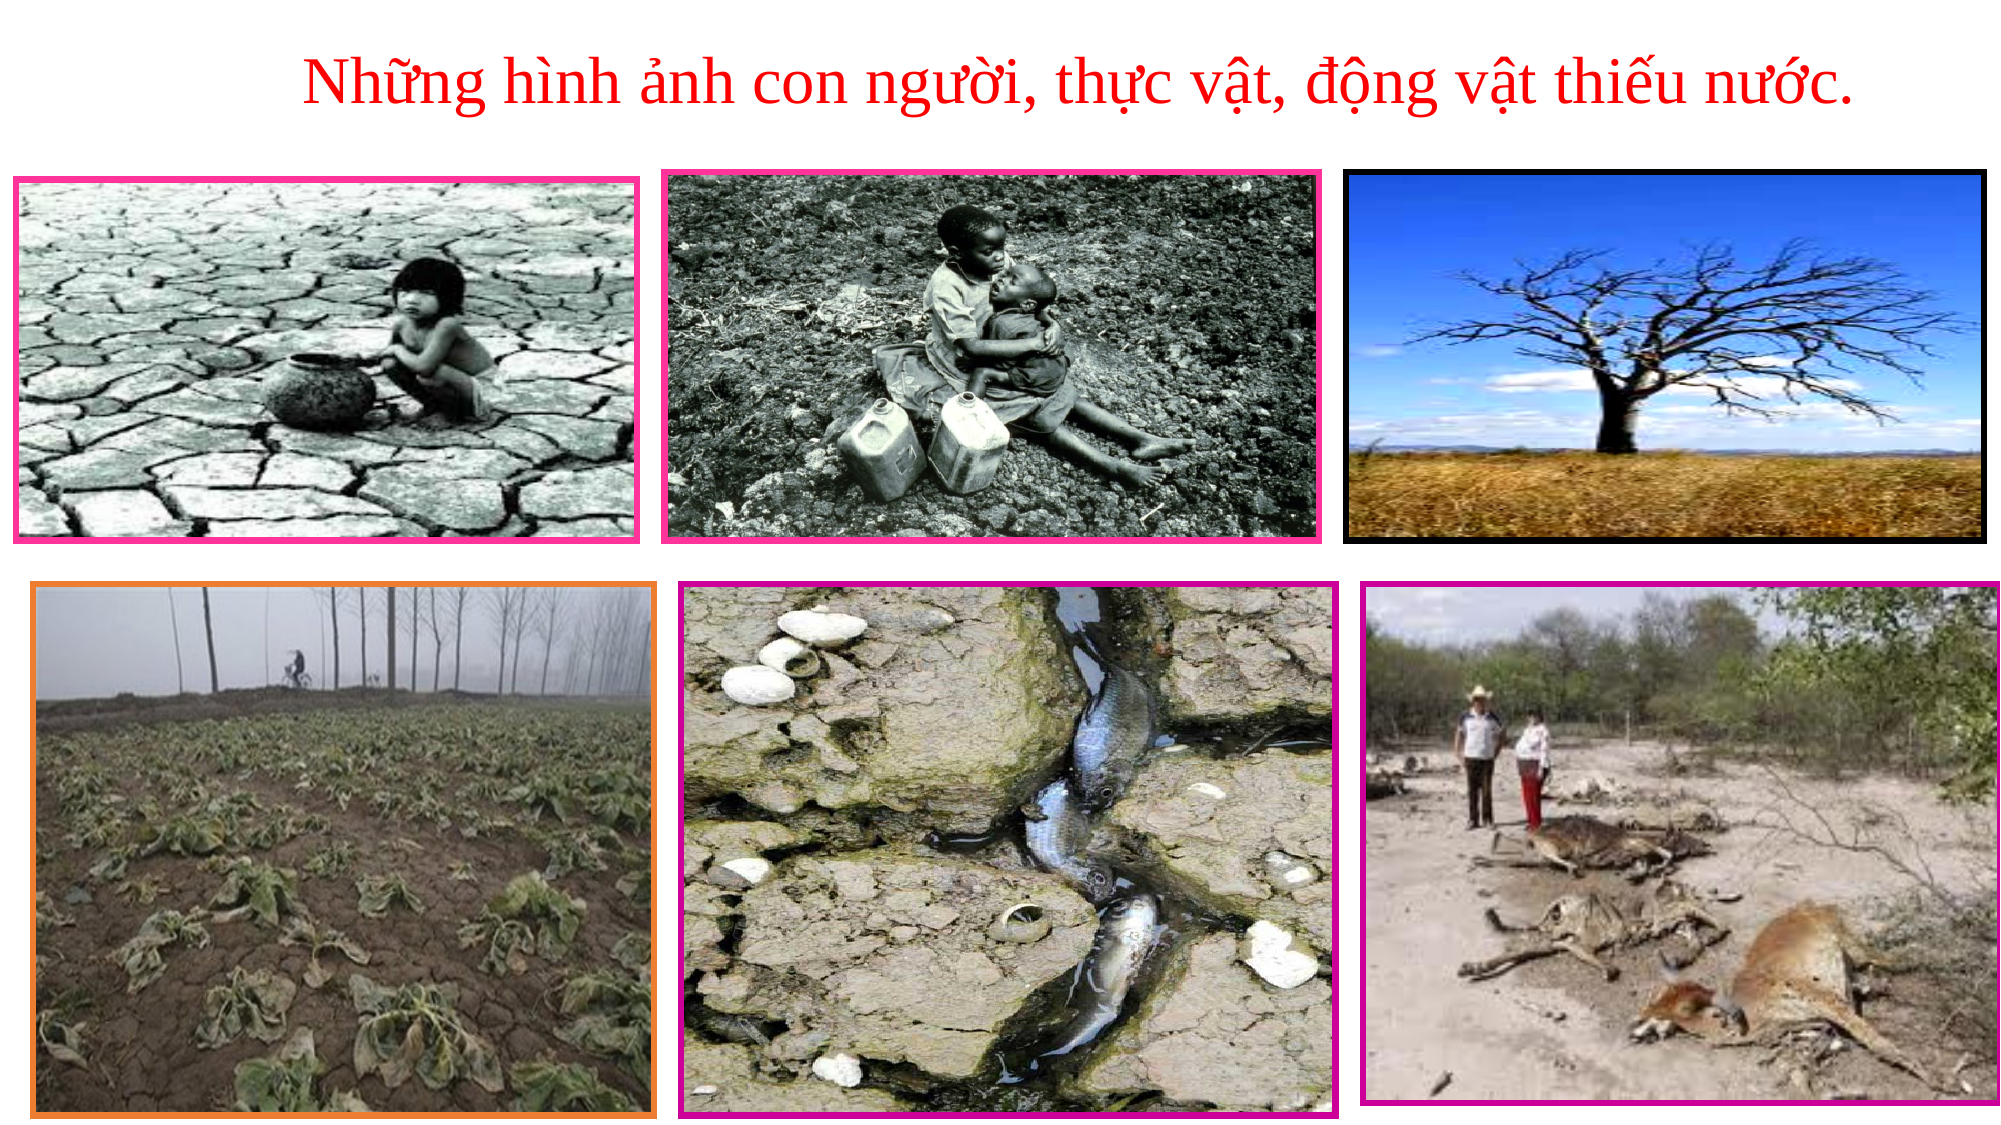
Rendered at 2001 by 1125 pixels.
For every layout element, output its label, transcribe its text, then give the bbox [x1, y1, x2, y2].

text_box Những hình ảnh con người, thực vật, động vật thiếu nước. [287, 29, 2000, 125]
picture [19, 182, 635, 538]
picture [1349, 174, 1981, 538]
picture [35, 587, 651, 1113]
picture [667, 174, 1316, 538]
picture [1365, 587, 1998, 1100]
picture [684, 587, 1333, 1113]
